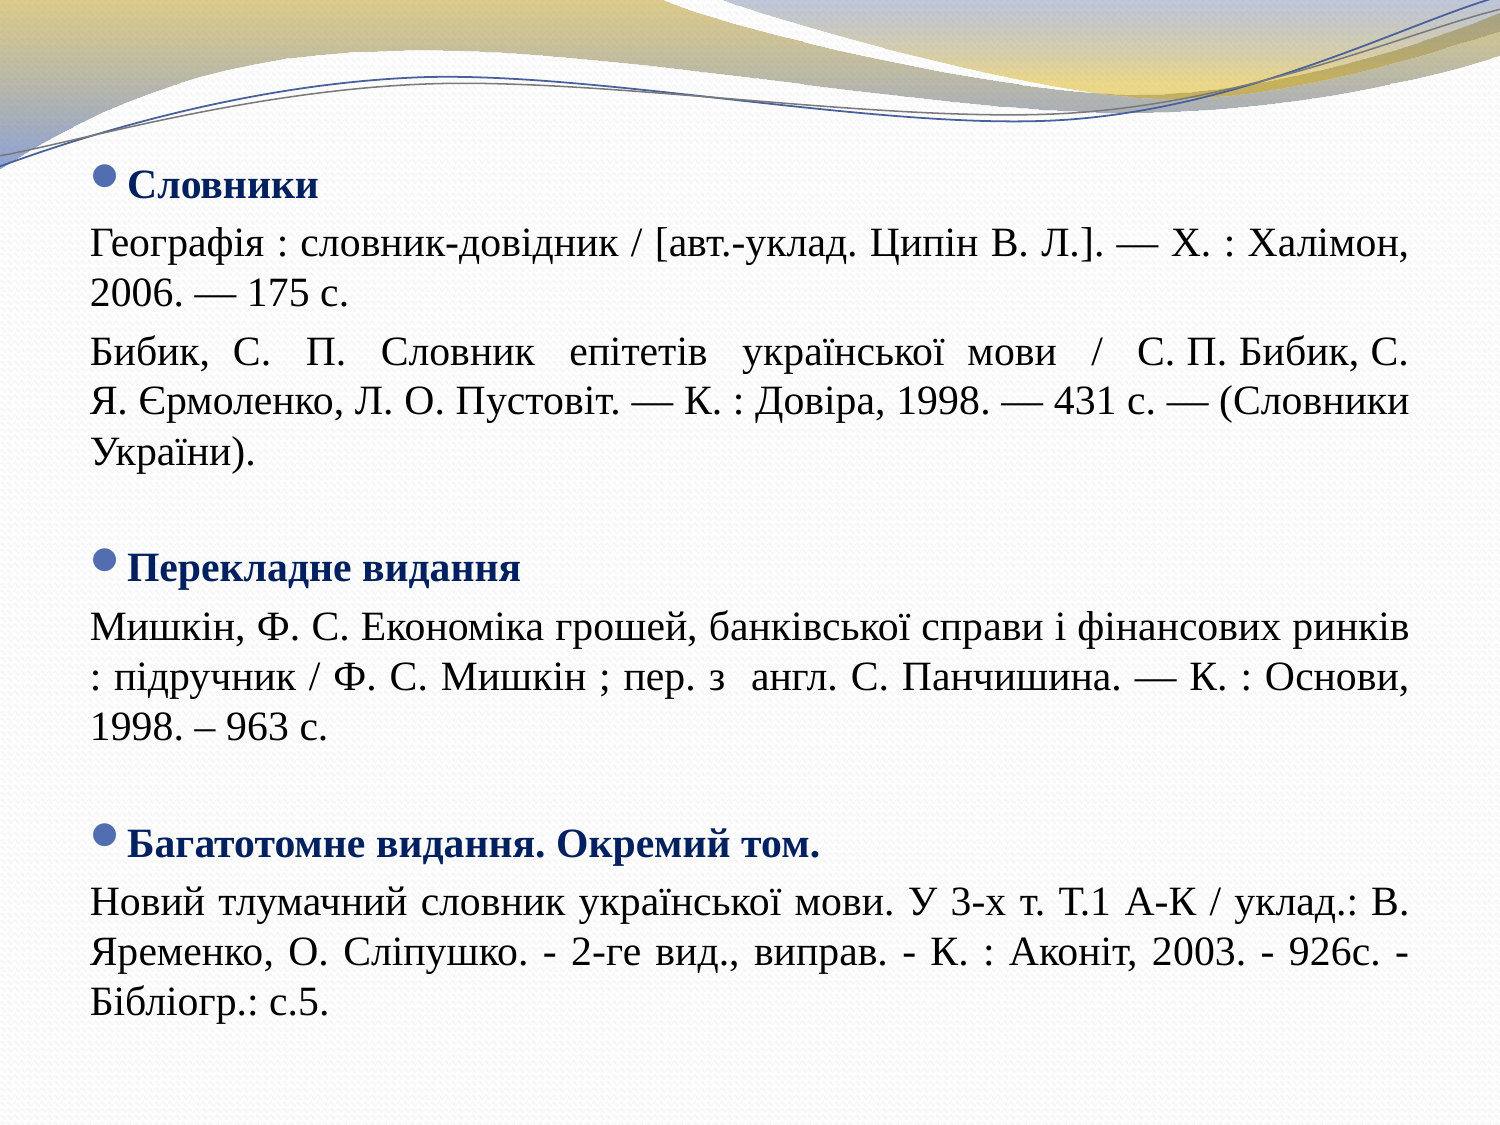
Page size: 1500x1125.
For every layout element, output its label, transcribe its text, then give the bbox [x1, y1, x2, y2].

list Словники Географія : словник-довідник / [авт.-уклад. Ципін В. Л.]. — Х. : Халімон, 2006. — 175 с. Бибик, С. П. Словник епітетів української мови / С. П. Бибик, С. Я. Єрмоленко, Л. О. Пустовіт. — К. : Довіра, 1998. — 431 с. — (Словники України). Перекладне видання Мишкін, Ф. С. Економіка грошей, банківської справи і фінансових ринків : підручник / Ф. С. Мишкін ; пер. з англ. С. Панчишина. — К. : Основи, 1998. – 963 с. Багатотомне видання. Окремий том. Новий тлумачний словник української мови. У 3-х т. Т.1 А-К / уклад.: В. Яременко, О. Сліпушко. - 2-ге вид., виправ. - К. : Аконіт, 2003. - 926с. - Бібліогр.: с.5. [75, 149, 1425, 1038]
